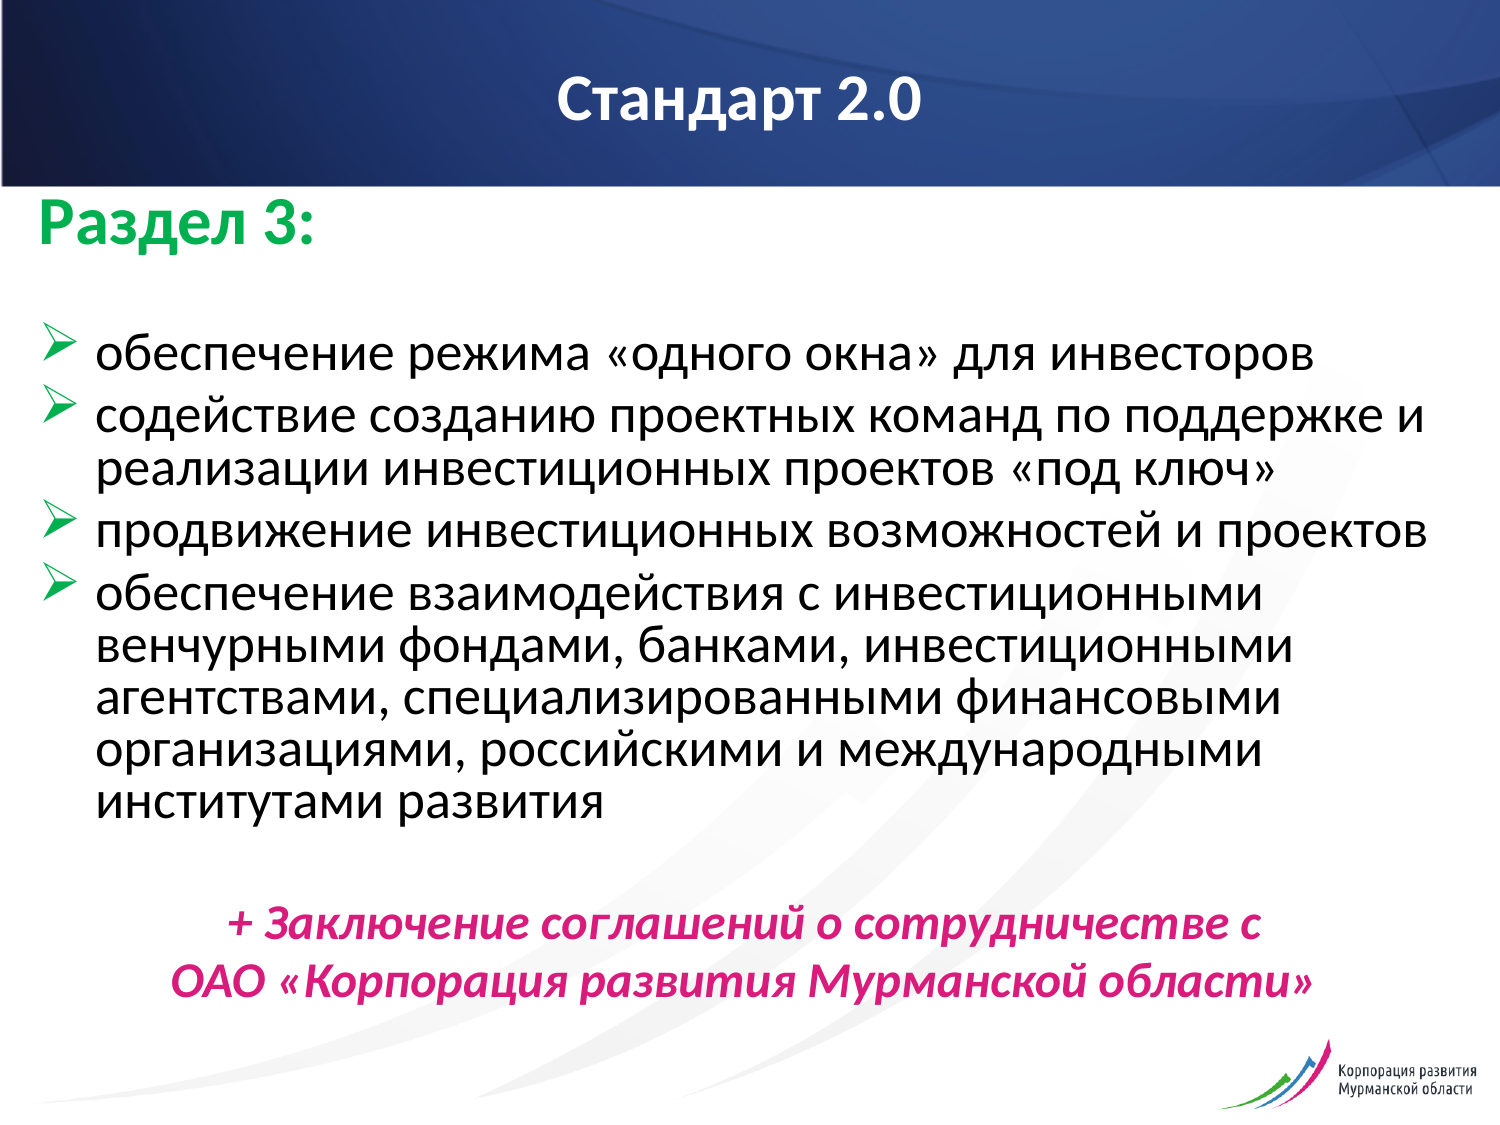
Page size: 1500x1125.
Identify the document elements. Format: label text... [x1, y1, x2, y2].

text_box Раздел 3: обеспечение режима «одного окна» для инвесторов содействие созданию проектных команд по поддержке и реализации инвестиционных проектов «под ключ» продвижение инвестиционных возможностей и проектов обеспечение взаимодействия с инвестиционными венчурными фондами, банками, инвестиционными агентствами, специализированными финансовыми организациями, российскими и международными институтами развития + Заключение соглашений о сотрудничестве с ОАО «Корпорация развития Мурманской области» [23, 184, 1465, 1015]
title Стандарт 2.0 [64, 0, 1415, 184]
picture [0, 0, 1500, 1125]
